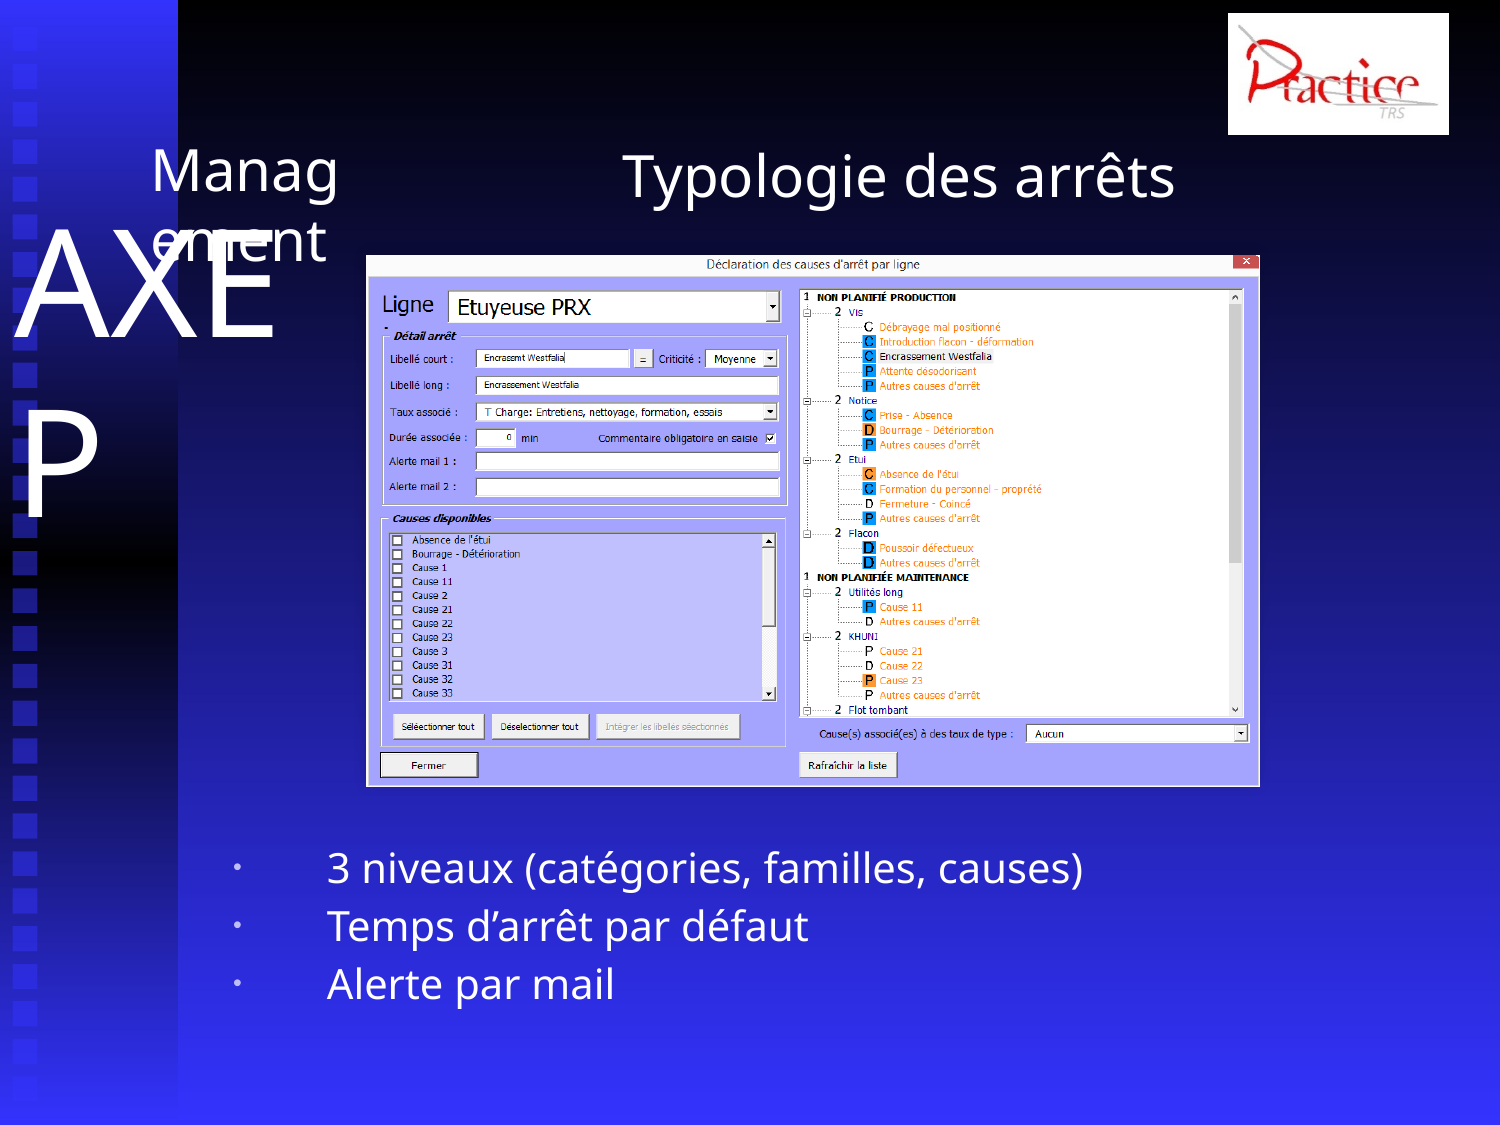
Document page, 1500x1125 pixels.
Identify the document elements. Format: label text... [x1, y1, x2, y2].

picture [1228, 12, 1449, 135]
text_box Management [135, 125, 384, 281]
text_box 3 niveaux (catégories, familles, causes) Temps d’arrêt par défaut Alerte par mail [218, 834, 1449, 1016]
text_box AXEP [0, 0, 372, 555]
picture [366, 255, 1260, 787]
text_box Typologie des arrêts [328, 131, 1471, 217]
